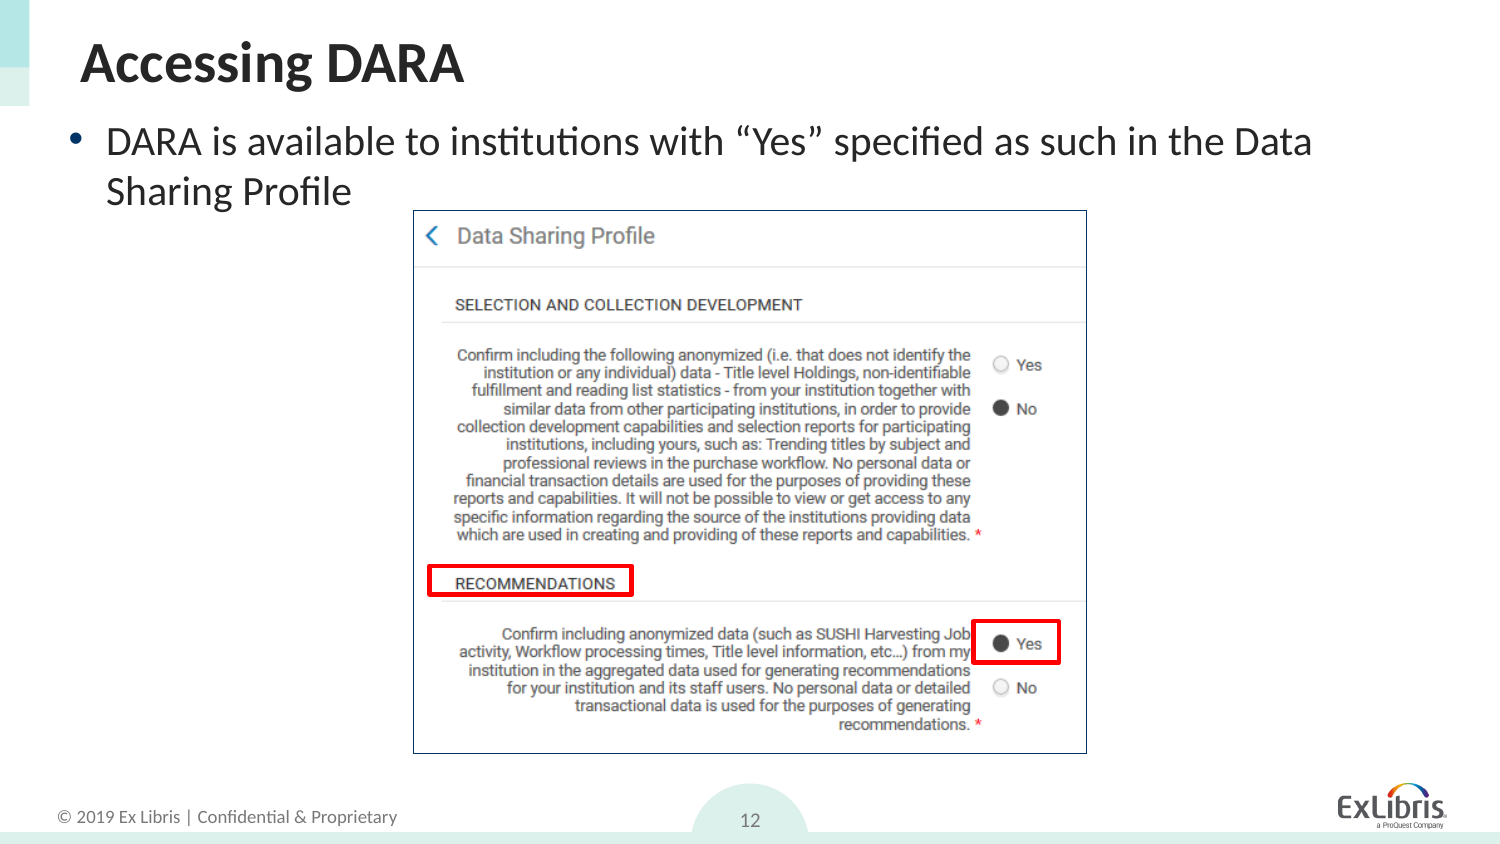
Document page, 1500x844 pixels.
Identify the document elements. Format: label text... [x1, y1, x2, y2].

slide_number 12 [705, 789, 795, 844]
picture [413, 209, 1087, 754]
list DARA is available to institutions with “Yes” specified as such in the Data Sharing Profile [53, 106, 1413, 283]
picture [1338, 783, 1447, 829]
title Accessing DARA [64, 11, 1447, 107]
